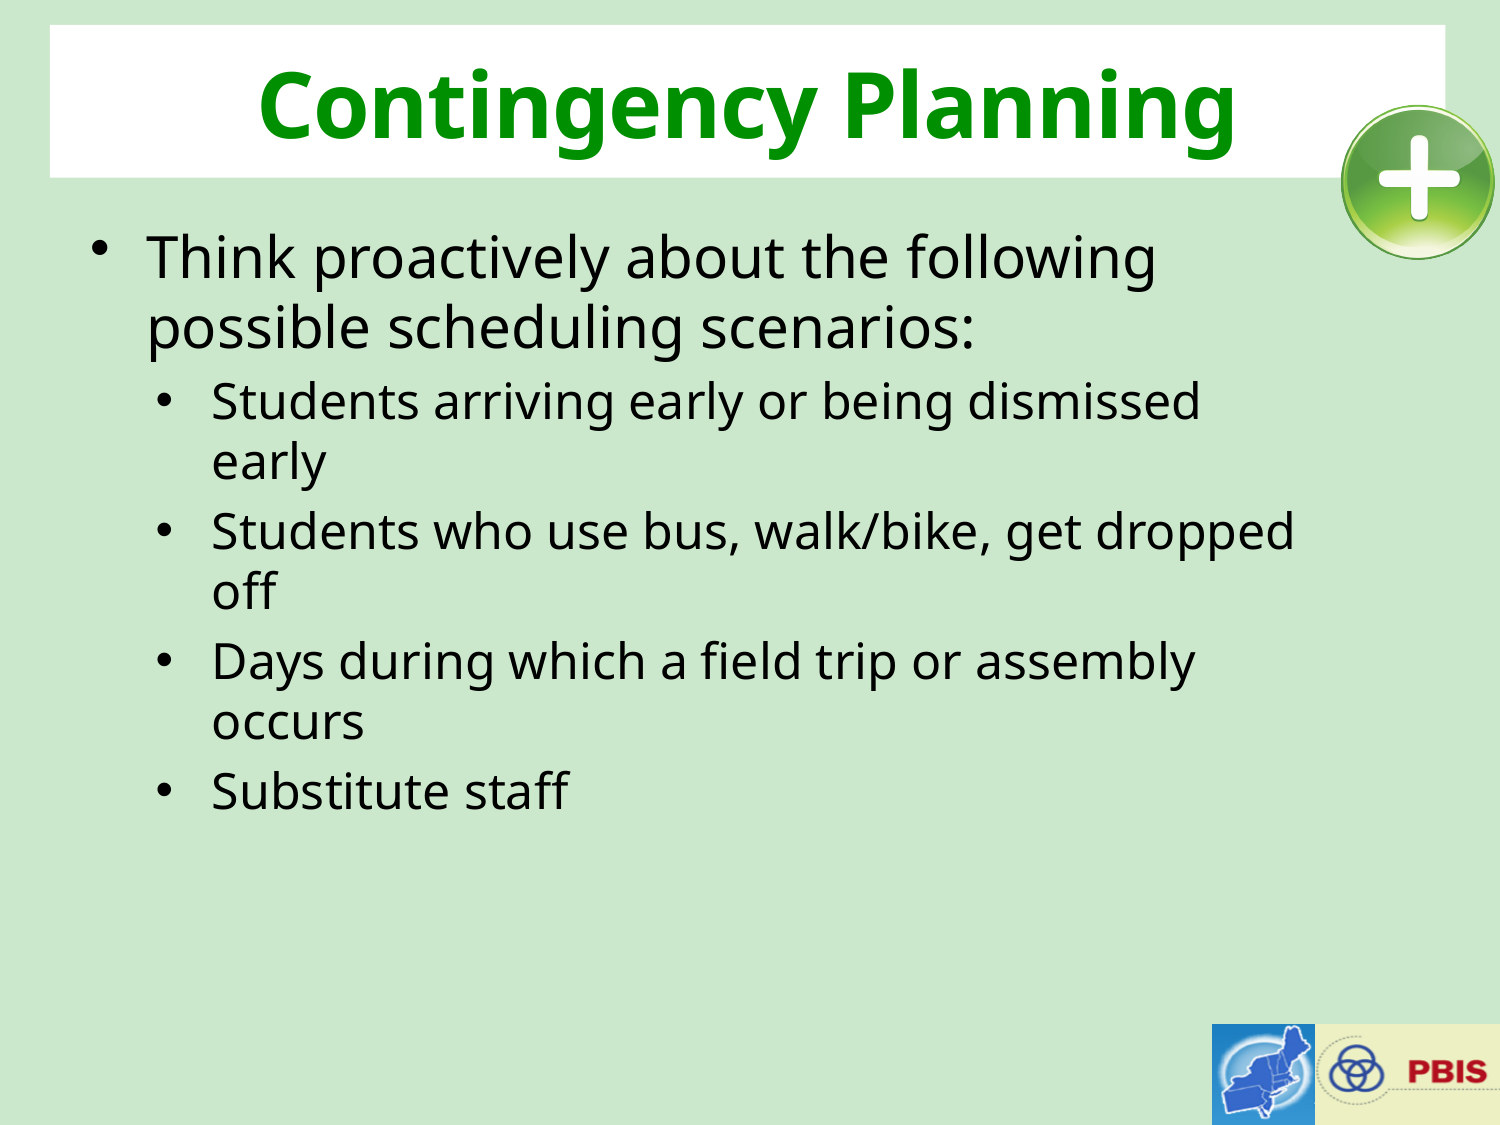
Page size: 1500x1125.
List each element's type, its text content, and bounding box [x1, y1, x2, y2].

list Think proactively about the following possible scheduling scenarios: Students arriving early or being dismissed early Students who use bus, walk/bike, get dropped off Days during which a field trip or assembly occurs Substitute staff [74, 212, 1326, 1006]
picture [1212, 1024, 1500, 1125]
text_box Contingency Planning [49, 24, 1446, 178]
picture [1337, 99, 1500, 263]
